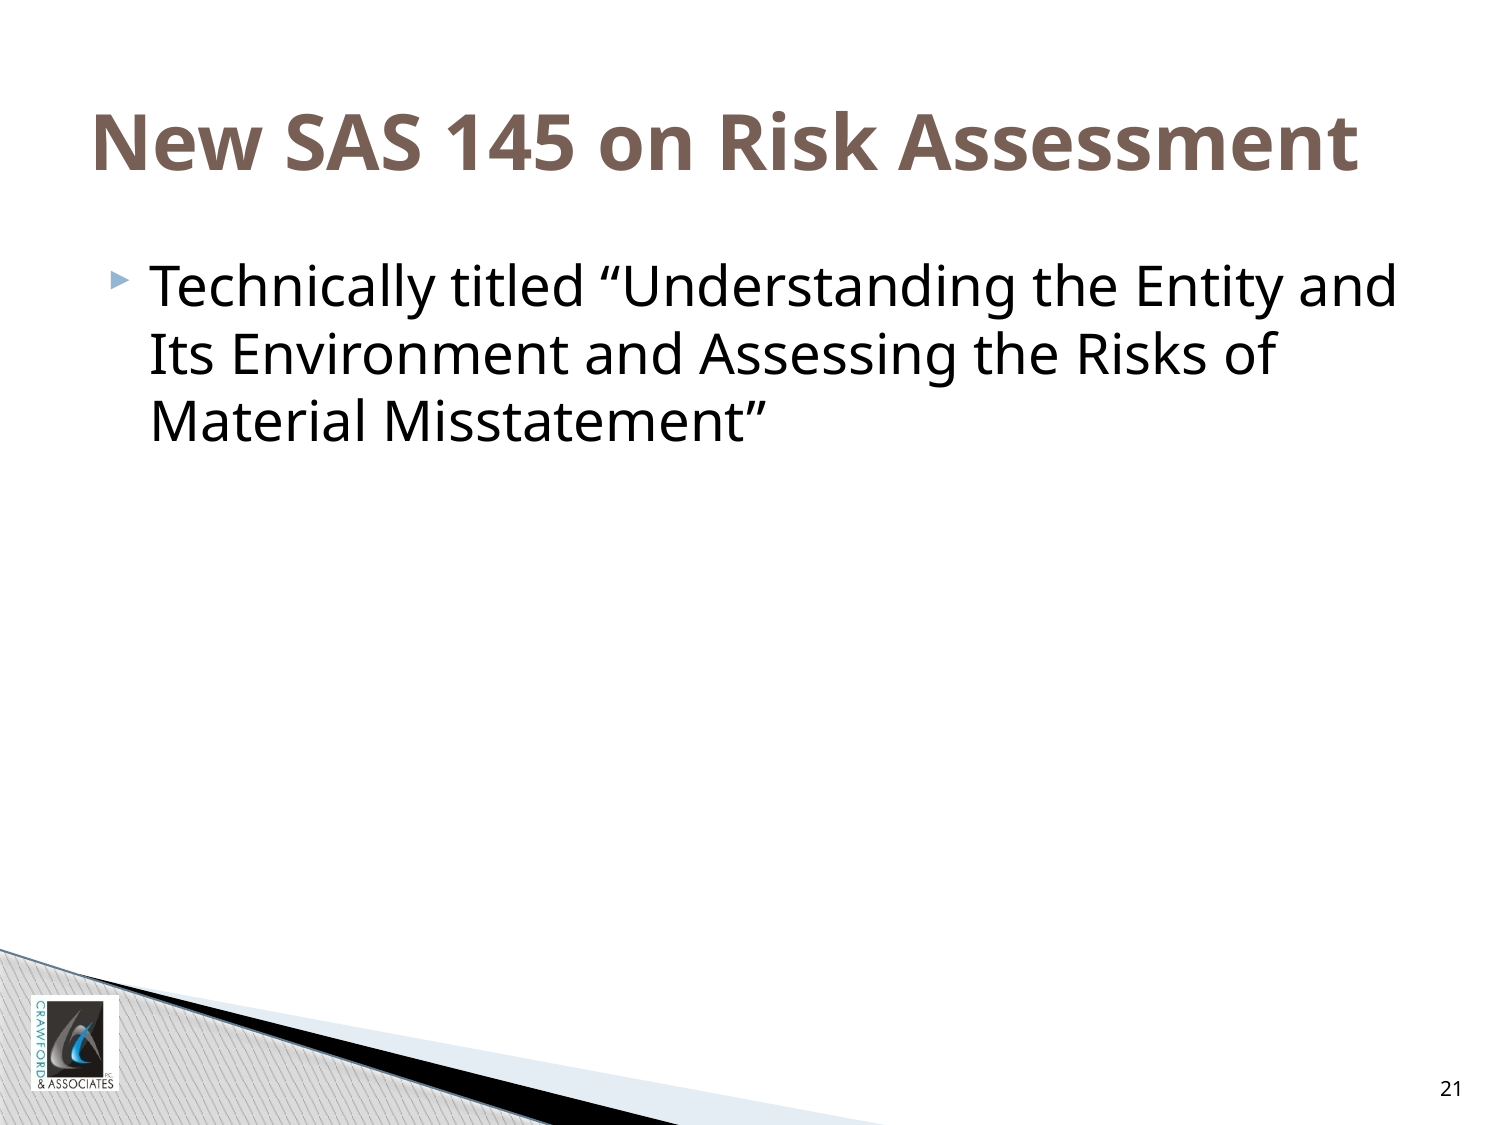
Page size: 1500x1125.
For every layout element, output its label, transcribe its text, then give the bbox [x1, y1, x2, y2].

list Technically titled “Understanding the Entity and Its Environment and Assessing the Risks of Material Misstatement” [75, 243, 1425, 986]
picture [30, 995, 119, 1091]
title New SAS 145 on Risk Assessment [75, 45, 1425, 233]
slide_number 21 [1418, 1051, 1479, 1112]
